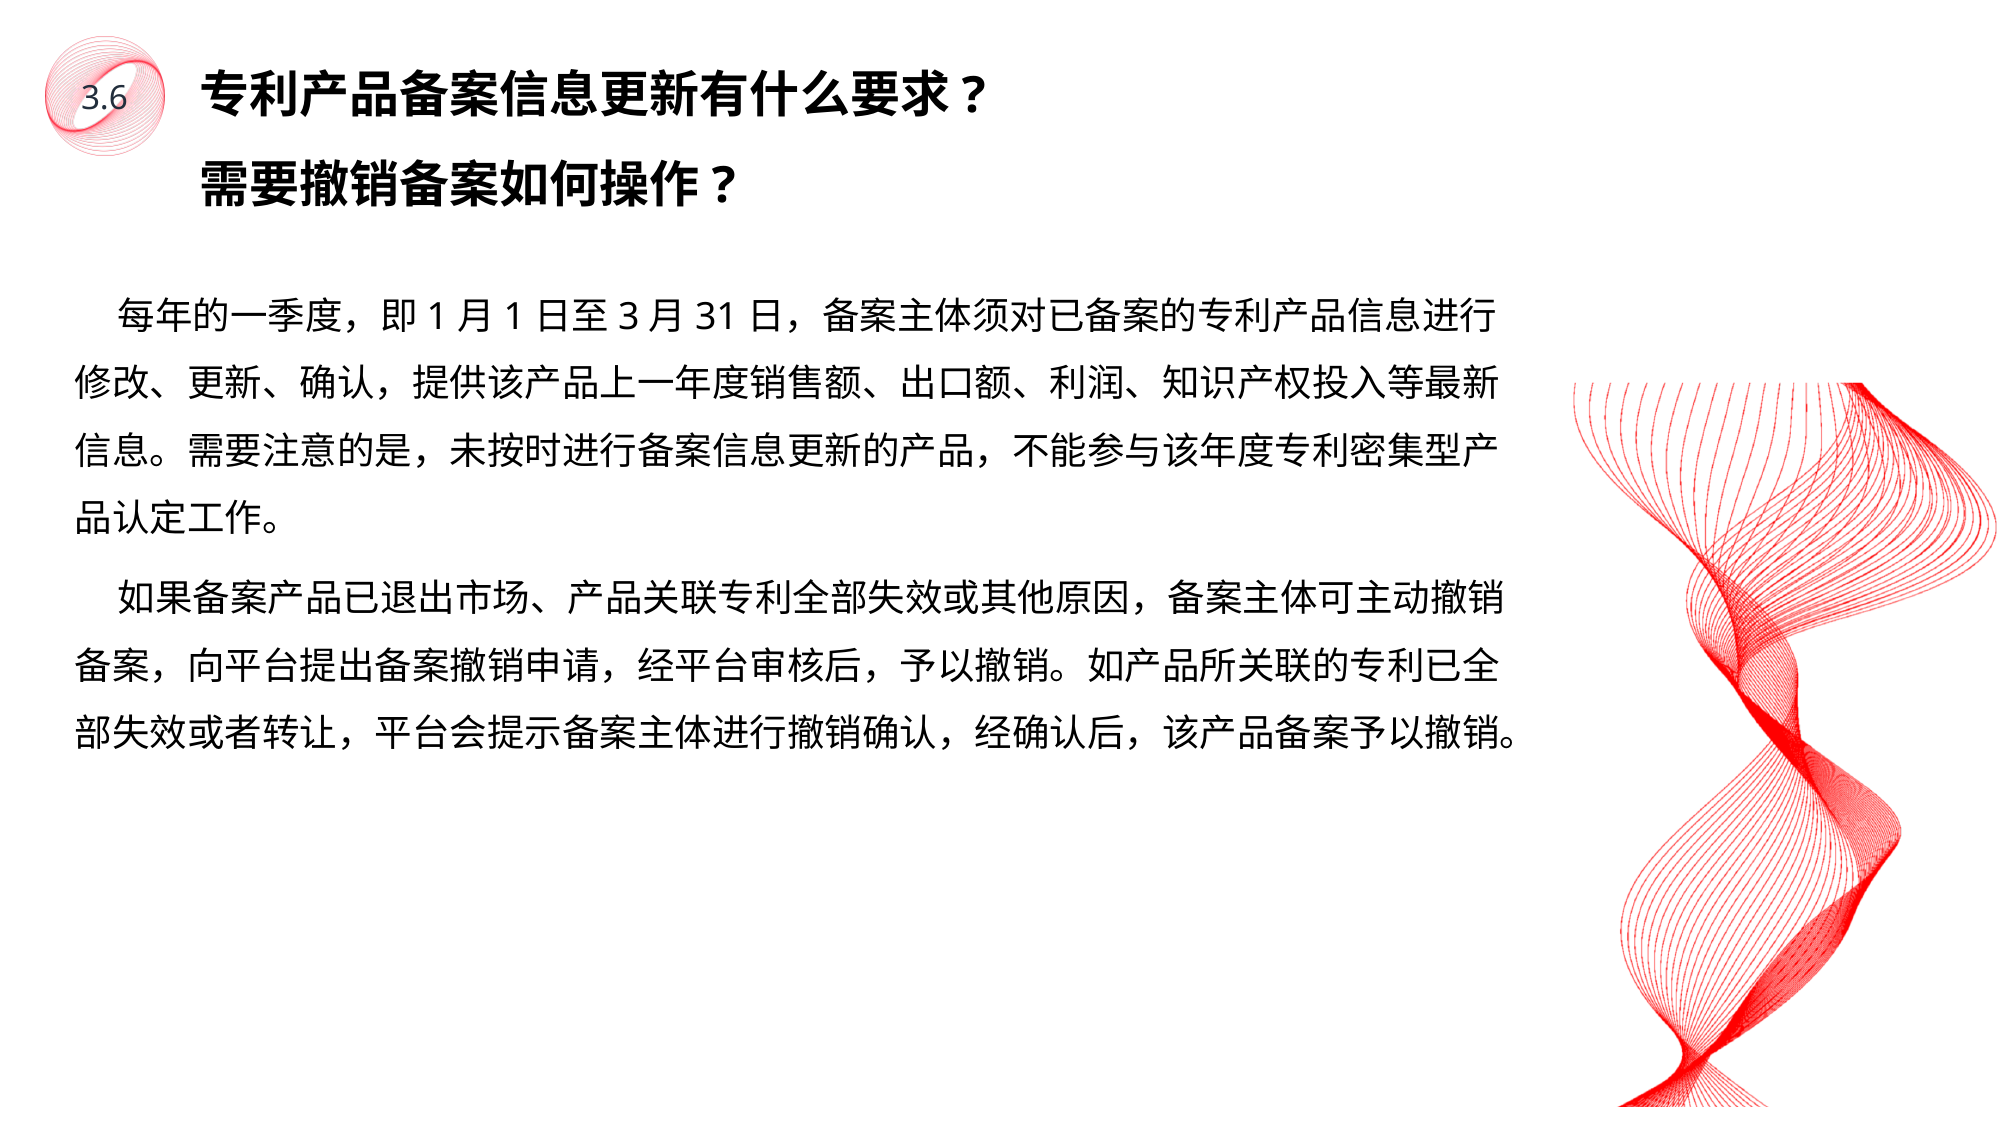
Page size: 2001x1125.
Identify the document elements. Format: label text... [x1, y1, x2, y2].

text_box 每年的一季度，即1月1日至3月31日，备案主体须对已备案的专利产品信息进行修改、更新、确认，提供该产品上一年度销售额、出口额、利润、知识产权投入等最新信息。需要注意的是，未按时进行备案信息更新的产品，不能参与该年度专利密集型产品认定工作。 如果备案产品已退出市场、产品关联专利全部失效或其他原因，备案主体可主动撤销备案，向平台提出备案撤销申请，经平台审核后，予以撤销。如产品所关联的专利已全部失效或者转让，平台会提示备案主体进行撤销确认，经确认后，该产品备案予以撤销。 [74, 269, 1516, 755]
picture [1403, 384, 2000, 1106]
text_box 专利产品备案信息更新有什么要求? 需要撤销备案如何操作? [185, 25, 1253, 221]
text_box 3.6 [33, 24, 177, 168]
